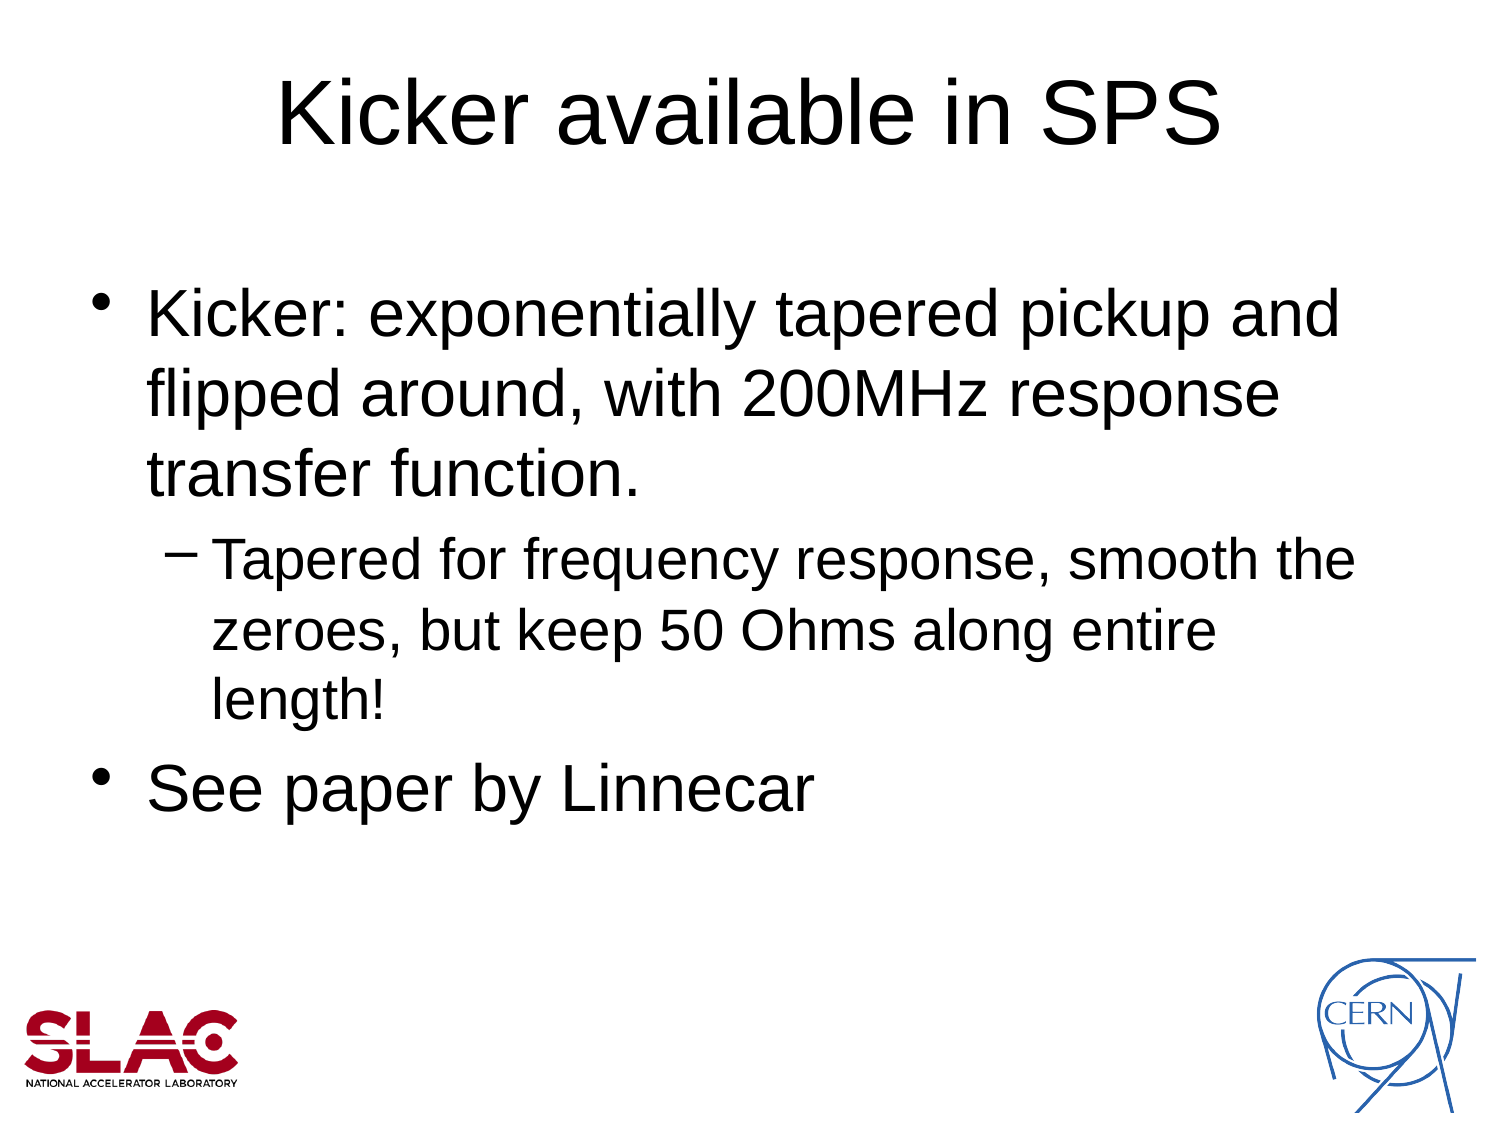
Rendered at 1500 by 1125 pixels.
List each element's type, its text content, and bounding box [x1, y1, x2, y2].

picture [24, 1010, 238, 1087]
title Kicker available in SPS [75, 45, 1425, 233]
picture [1312, 951, 1480, 1113]
list Kicker: exponentially tapered pickup and flipped around, with 200MHz response transfer function. Tapered for frequency response, smooth the zeroes, but keep 50 Ohms along entire length! See paper by Linnecar [75, 262, 1425, 1005]
